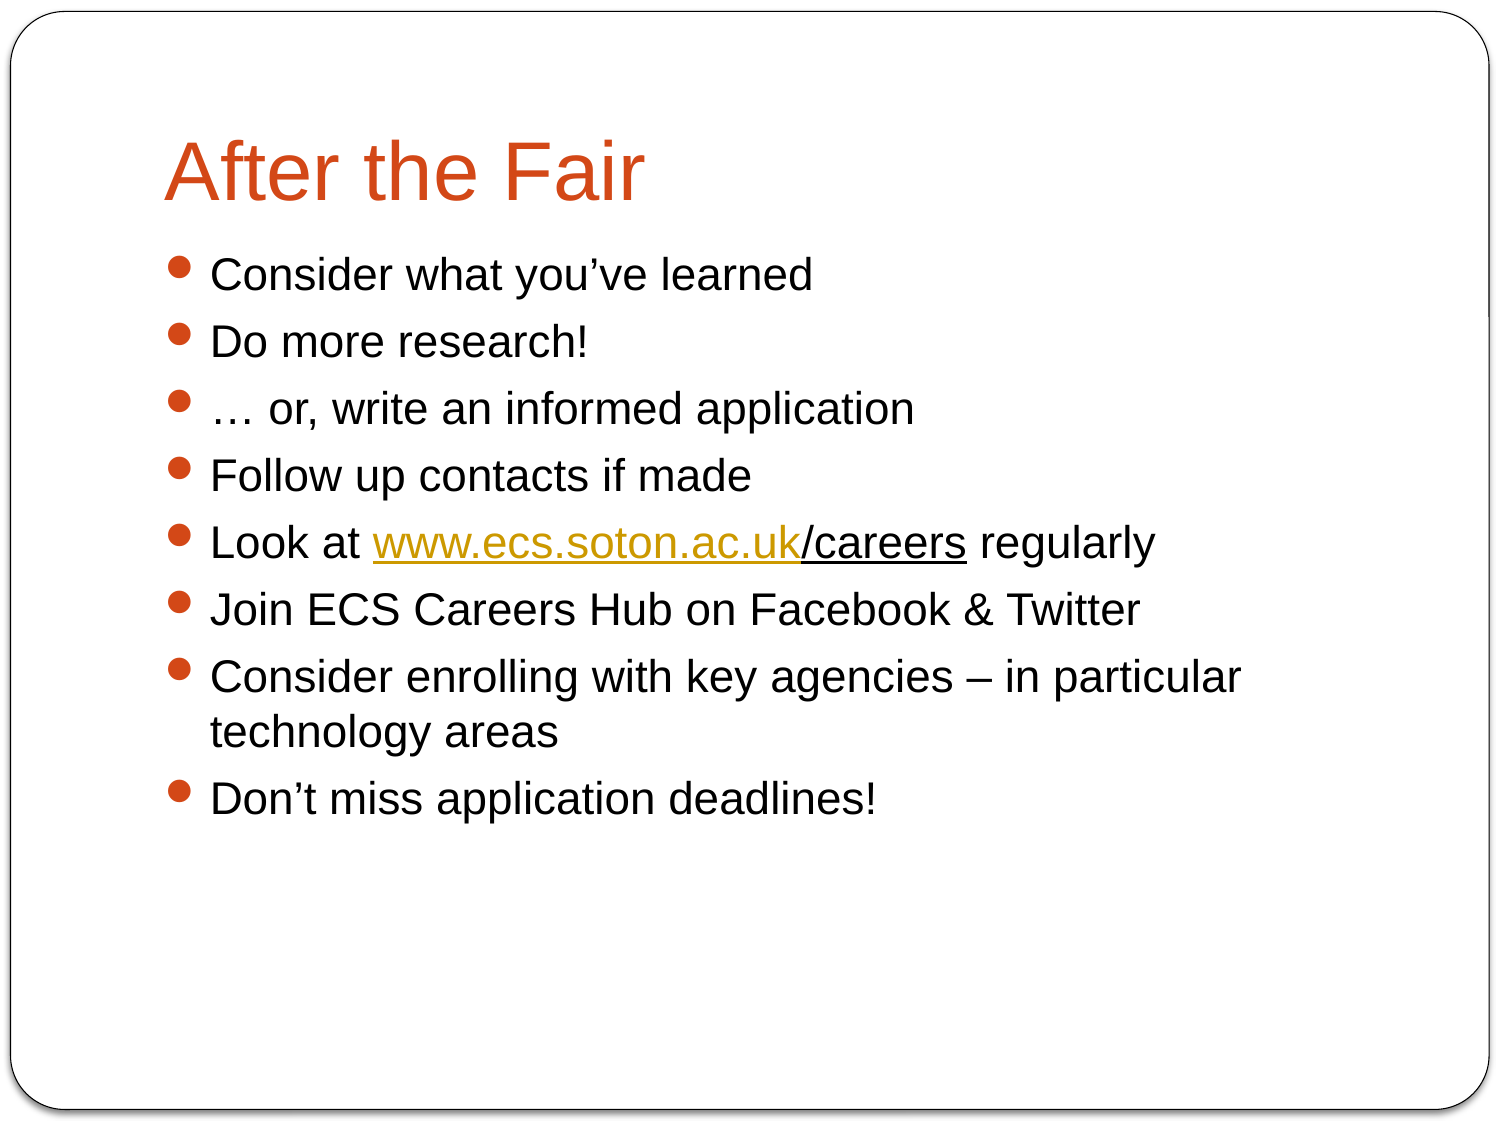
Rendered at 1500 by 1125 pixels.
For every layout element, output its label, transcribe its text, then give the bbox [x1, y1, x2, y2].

title After the Fair [150, 45, 1425, 233]
list Consider what you’ve learned Do more research! … or, write an informed application Follow up contacts if made Look at www.ecs.soton.ac.uk/careers regularly Join ECS Careers Hub on Facebook & Twitter Consider enrolling with key agencies – in particular technology areas Don’t miss application deadlines! [150, 237, 1425, 988]
